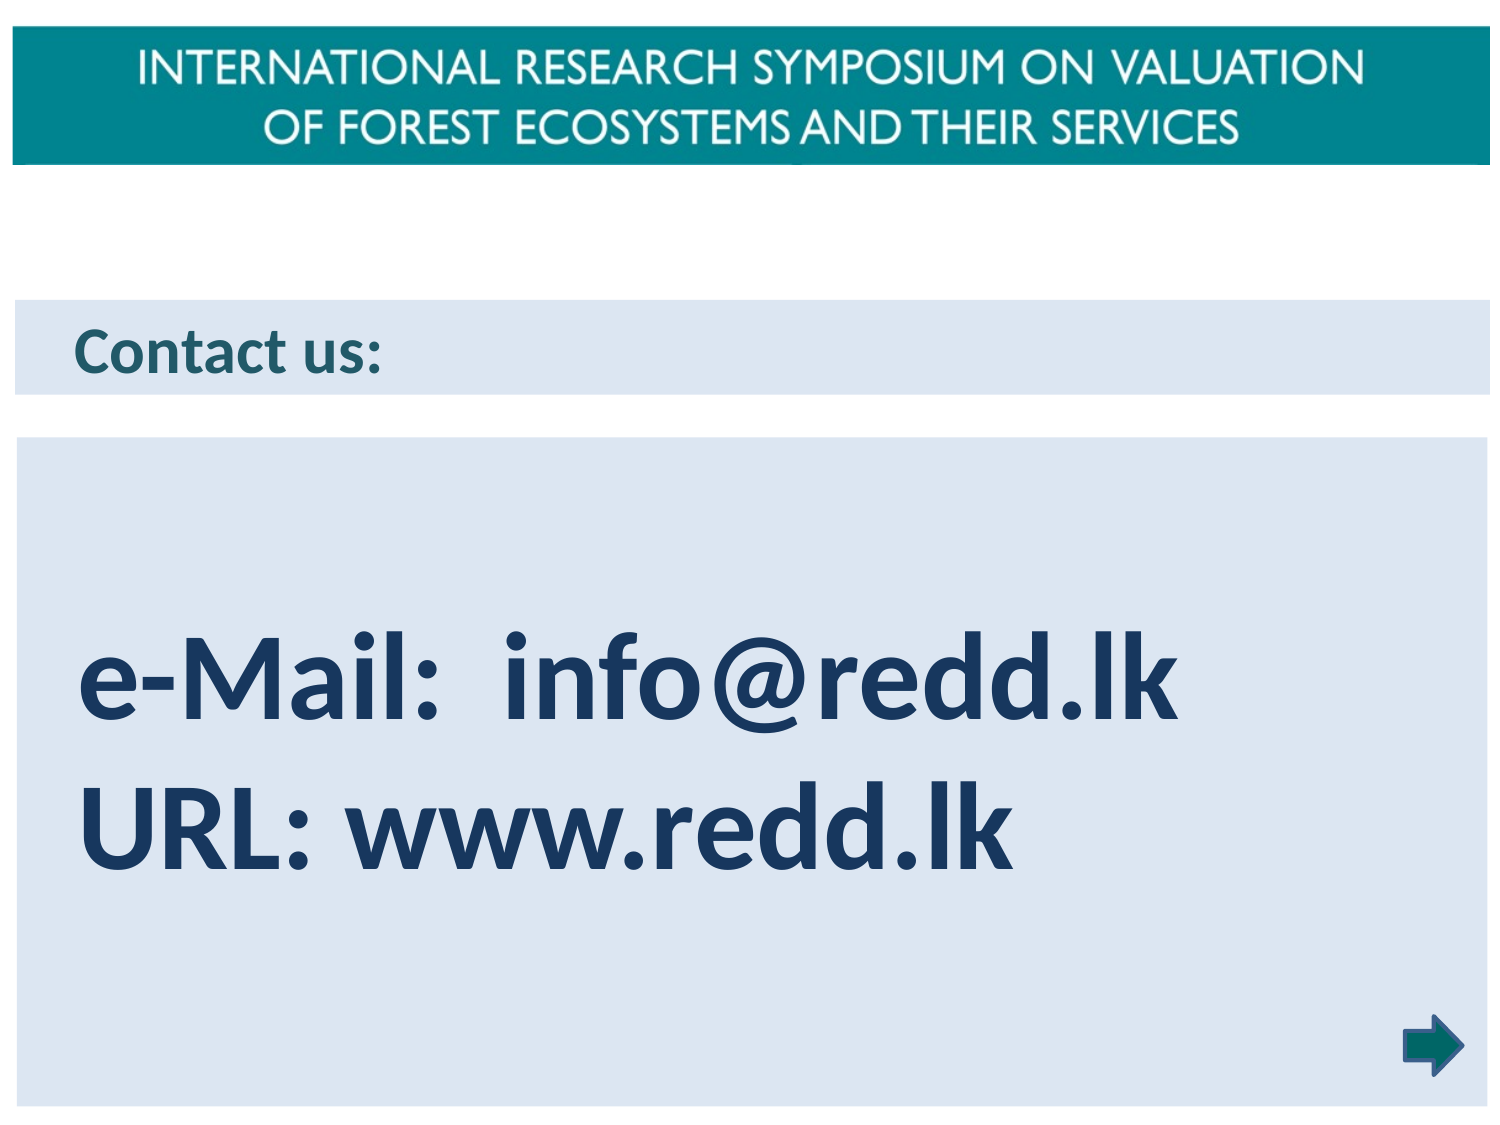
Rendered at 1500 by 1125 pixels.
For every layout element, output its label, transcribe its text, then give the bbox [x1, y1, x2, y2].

text_box [15, 435, 1489, 1109]
text_box [1402, 1014, 1465, 1077]
text_box Contact us: [15, 299, 1490, 395]
picture [12, 24, 1491, 165]
text_box e-Mail: info@redd.lk URL: www.redd.lk [62, 512, 1445, 903]
